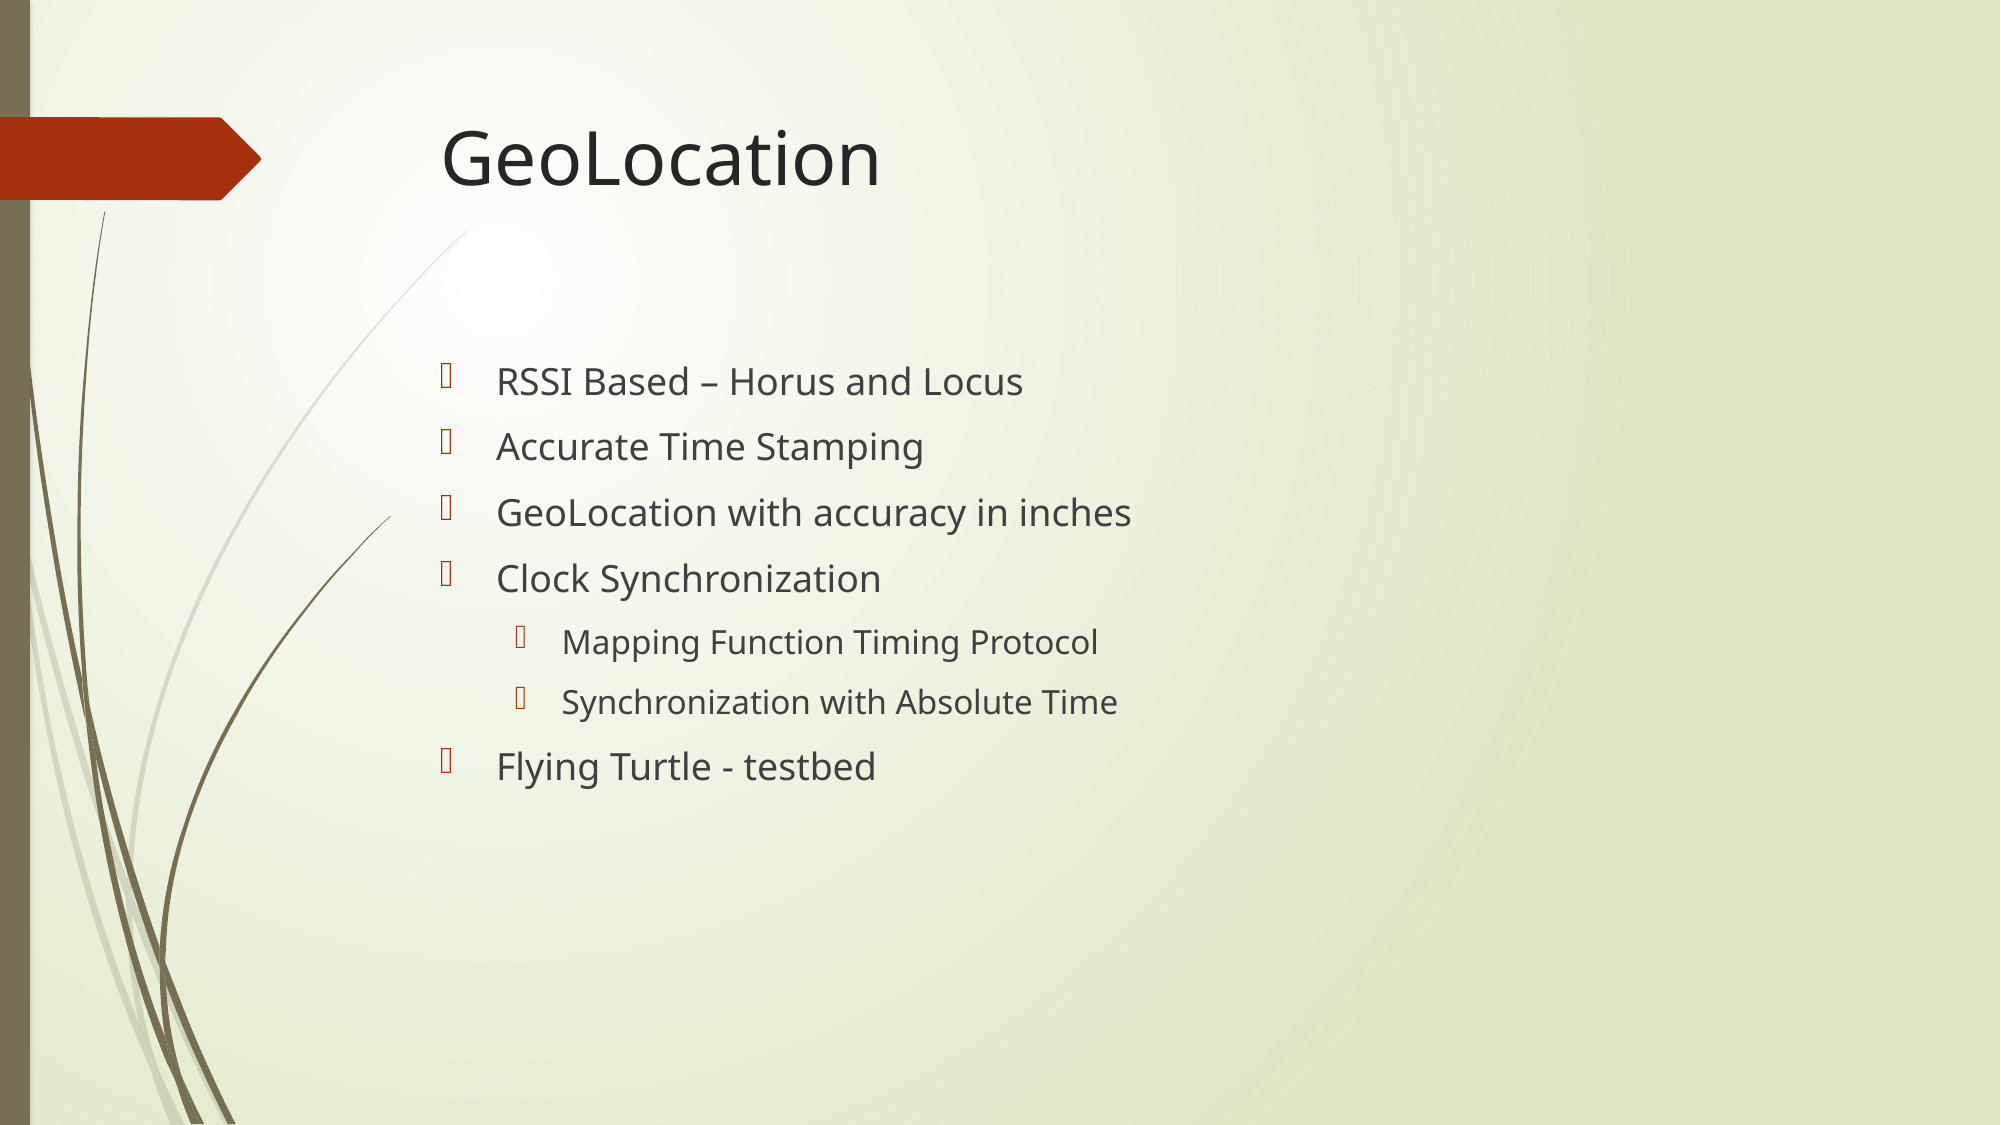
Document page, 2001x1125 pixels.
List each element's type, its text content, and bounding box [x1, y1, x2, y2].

title GeoLocation [425, 102, 1888, 313]
list RSSI Based – Horus and Locus Accurate Time Stamping GeoLocation with accuracy in inches Clock Synchronization Mapping Function Timing Protocol Synchronization with Absolute Time Flying Turtle - testbed [424, 350, 1888, 970]
